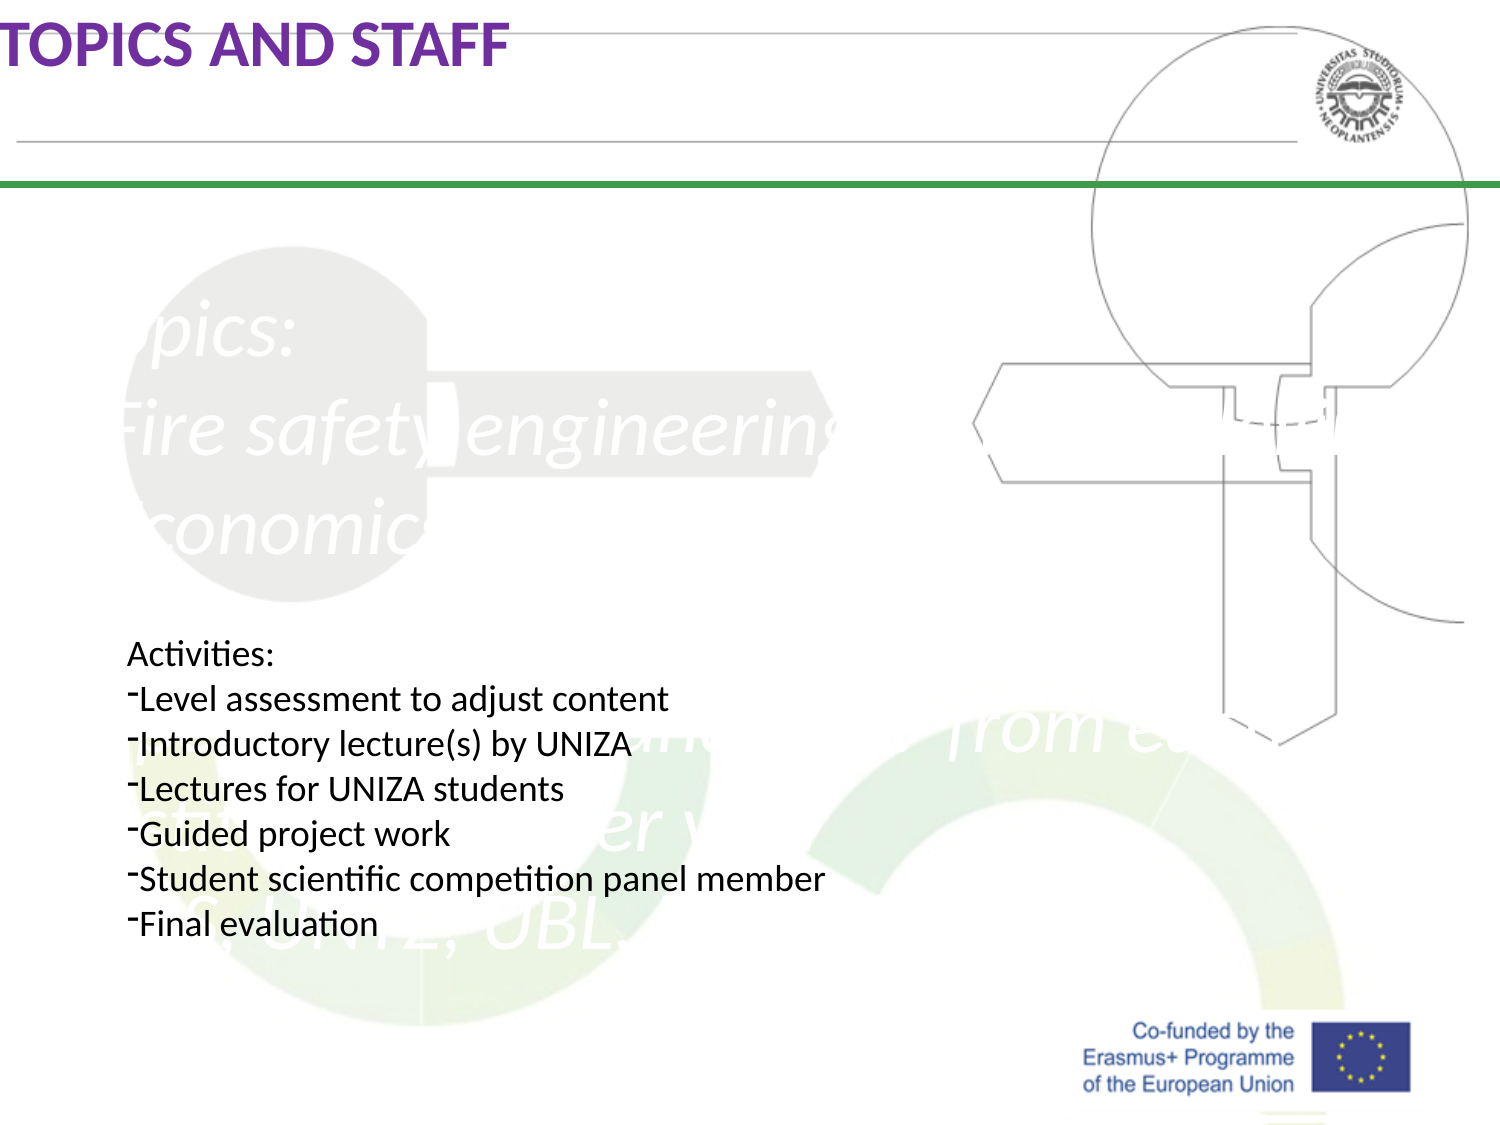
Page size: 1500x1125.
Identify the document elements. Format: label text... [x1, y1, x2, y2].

list Topics: Fire safety engineering – Fire modelling Economics – Risks and resilience Staff: 1 per year 2018 and 2019 from each institution = 6 per year UNS, UNTZ, UBL, UT, VTNS, EPOKA [75, 274, 1425, 988]
text_box Activities: Level assessment to adjust content Introductory lecture(s) by UNIZA Lectures for UNIZA students Guided project work Student scientific competition panel member Final evaluation [112, 621, 863, 952]
picture [0, 188, 1500, 1125]
picture [1348, 0, 1500, 181]
title Topics and staff [0, 0, 1348, 181]
